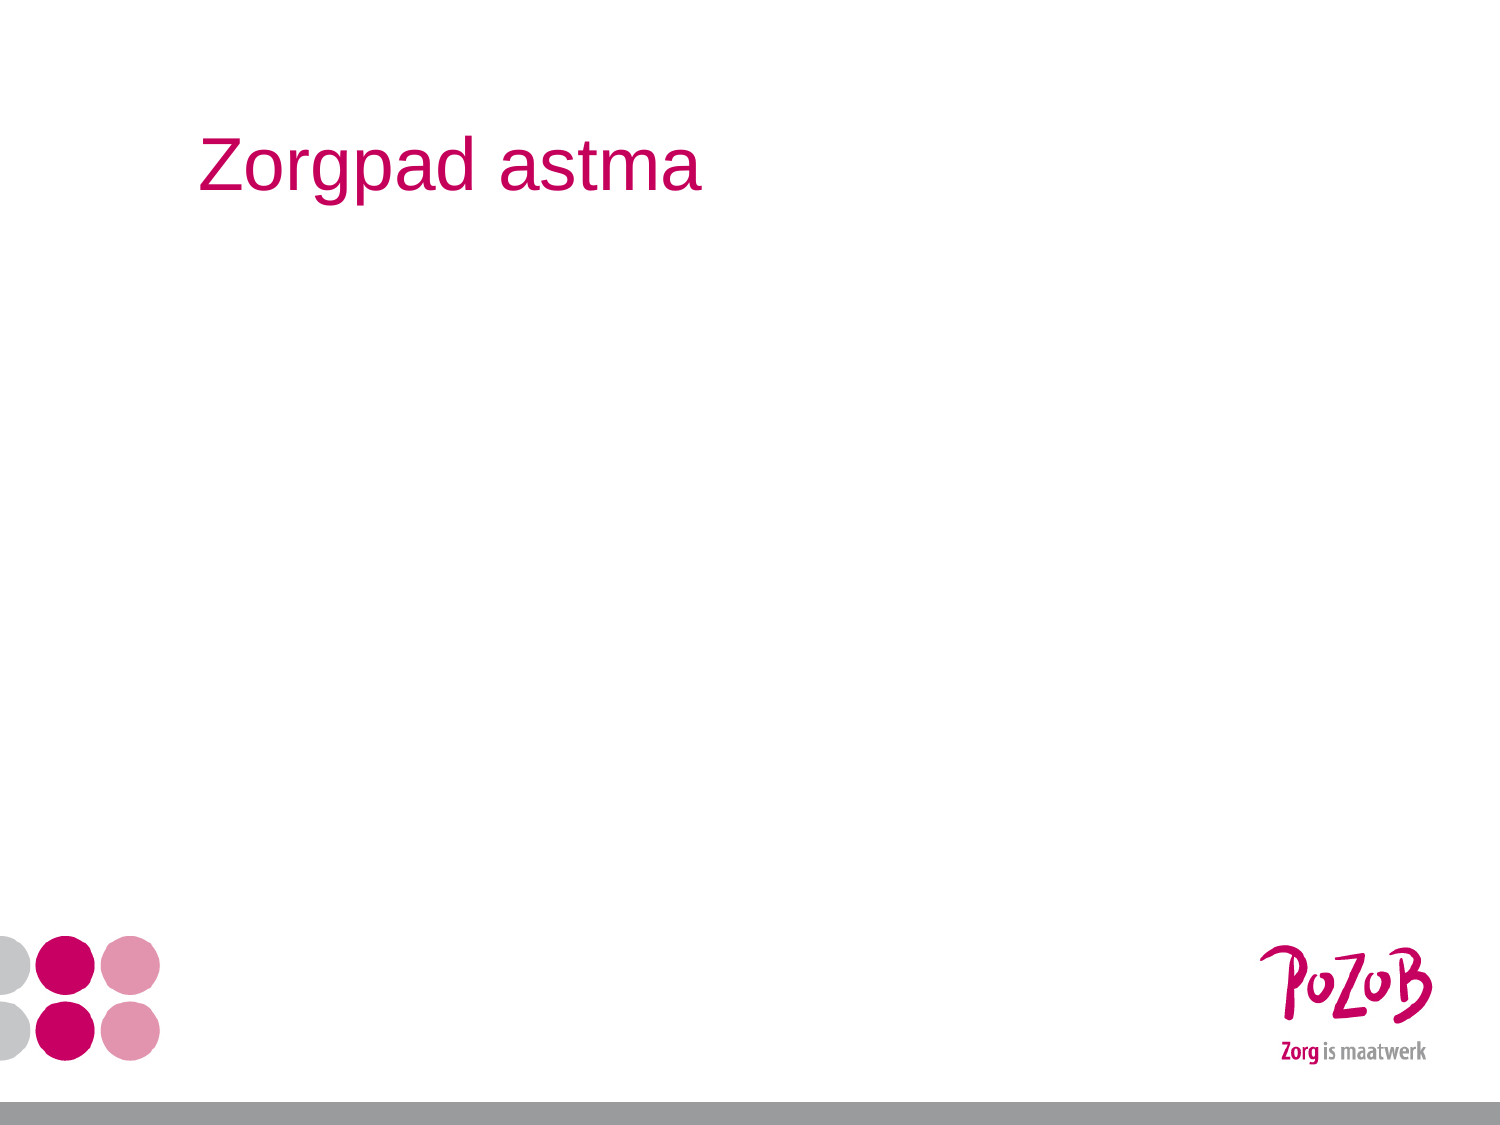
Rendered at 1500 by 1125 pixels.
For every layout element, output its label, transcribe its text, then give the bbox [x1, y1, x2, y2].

title Zorgpad astma [183, 113, 1341, 209]
picture [0, 0, 1500, 1125]
